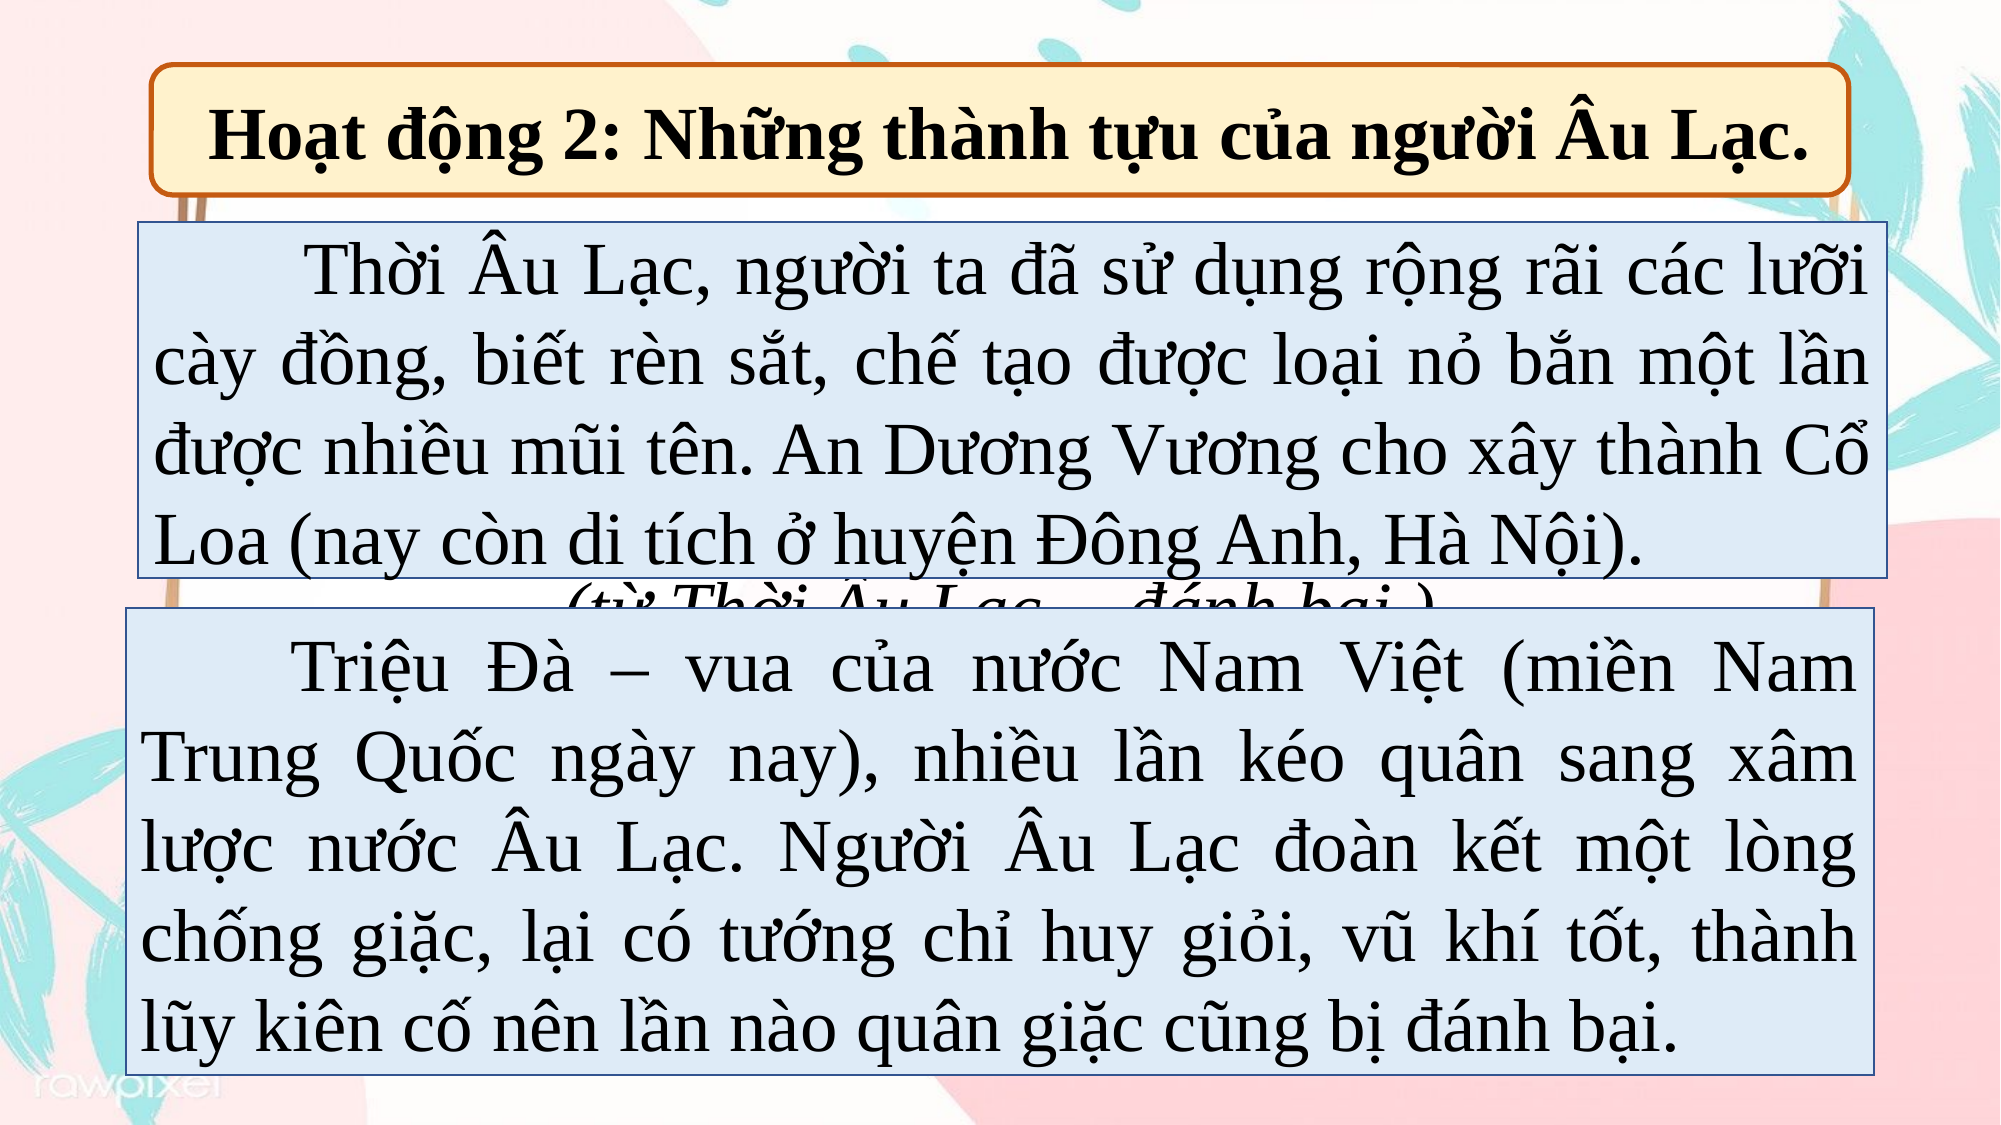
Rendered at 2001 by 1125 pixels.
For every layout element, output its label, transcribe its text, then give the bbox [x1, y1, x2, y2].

picture [0, 0, 2001, 1125]
text_box Đọc thông tin SGK trang 15 (từ Thời Âu Lạc… đánh bại.) Kết hợp quan sát hình ảnh. [272, 579, 1728, 607]
text_box Triệu Đà – vua của nước Nam Việt (miền Nam Trung Quốc ngày nay), nhiều lần kéo quân sang xâm lược nước Âu Lạc. Người Âu Lạc đoàn kết một lòng chống giặc, lại có tướng chỉ huy giỏi, vũ khí tốt, thành lũy kiên cố nên lần nào quân giặc cũng bị đánh bại. [125, 607, 1875, 1076]
text_box Hoạt động 2: Những thành tựu của người Âu Lạc. [150, 63, 1850, 197]
text_box Thời Âu Lạc, người ta đã sử dụng rộng rãi các lưỡi cày đồng, biết rèn sắt, chế tạo được loại nỏ bắn một lần được nhiều mũi tên. An Dương Vương cho xây thành Cổ Loa (nay còn di tích ở huyện Đông Anh, Hà Nội). [137, 221, 1888, 579]
